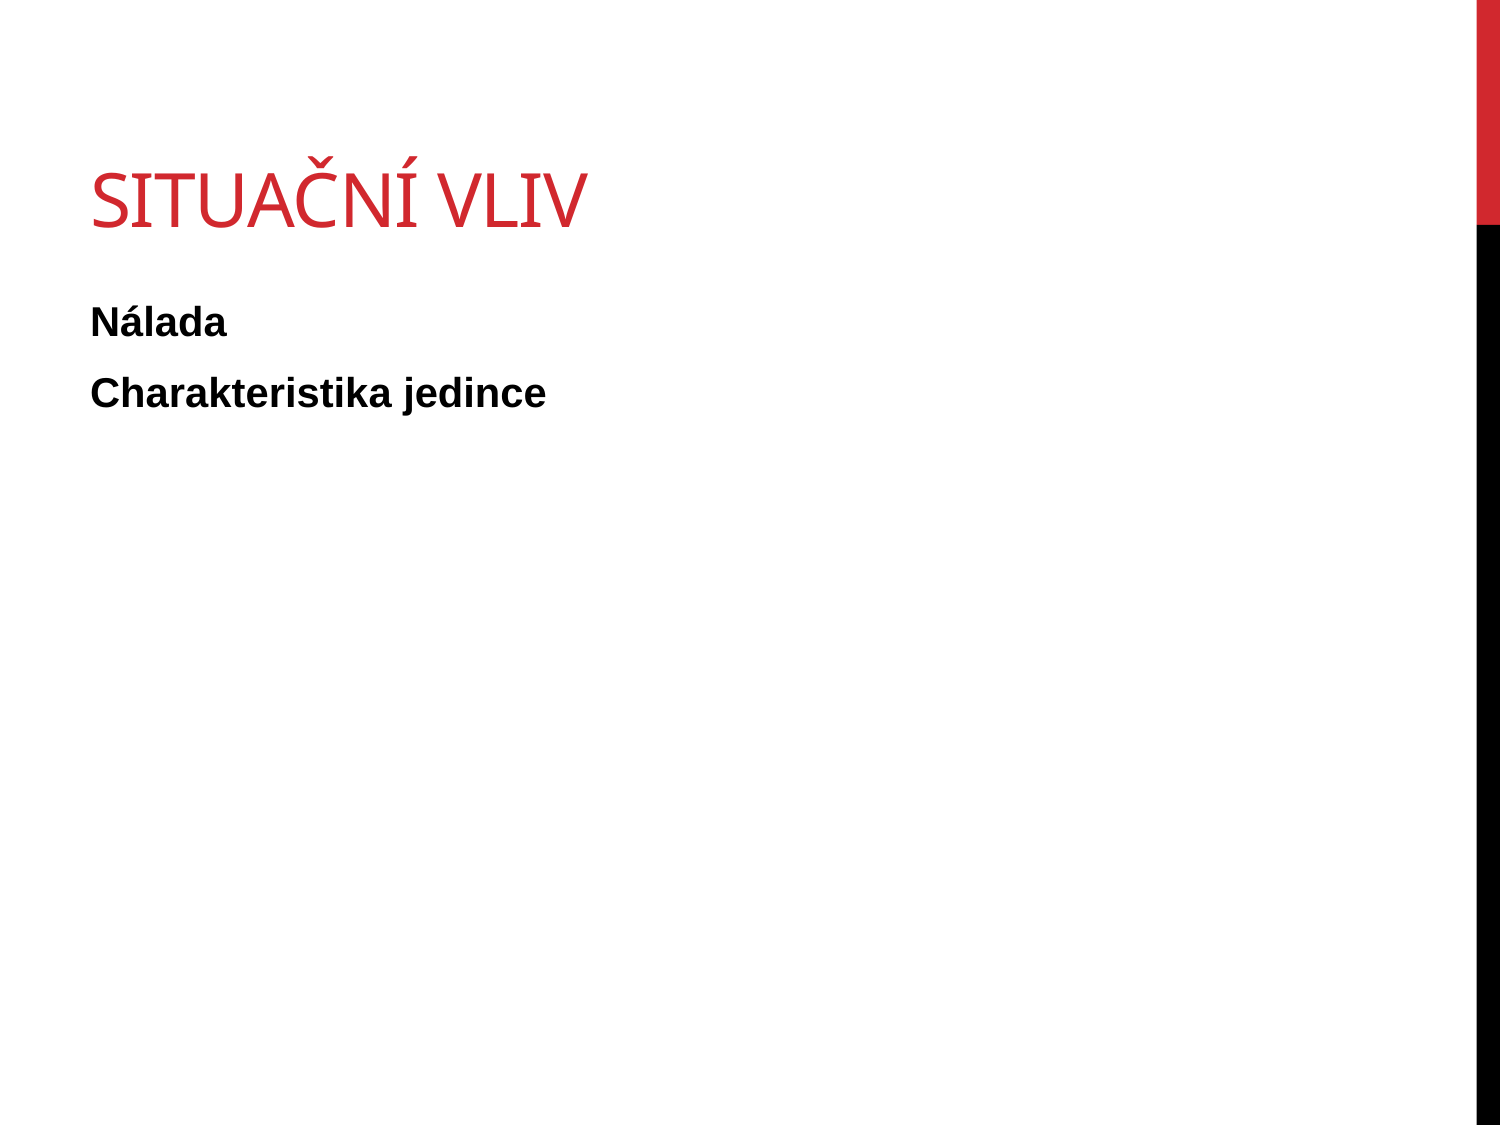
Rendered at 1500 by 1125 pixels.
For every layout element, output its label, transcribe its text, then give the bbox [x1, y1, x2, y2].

title Situační vliv [75, 25, 1025, 250]
list Nálada Charakteristika jedince [75, 287, 1325, 1005]
